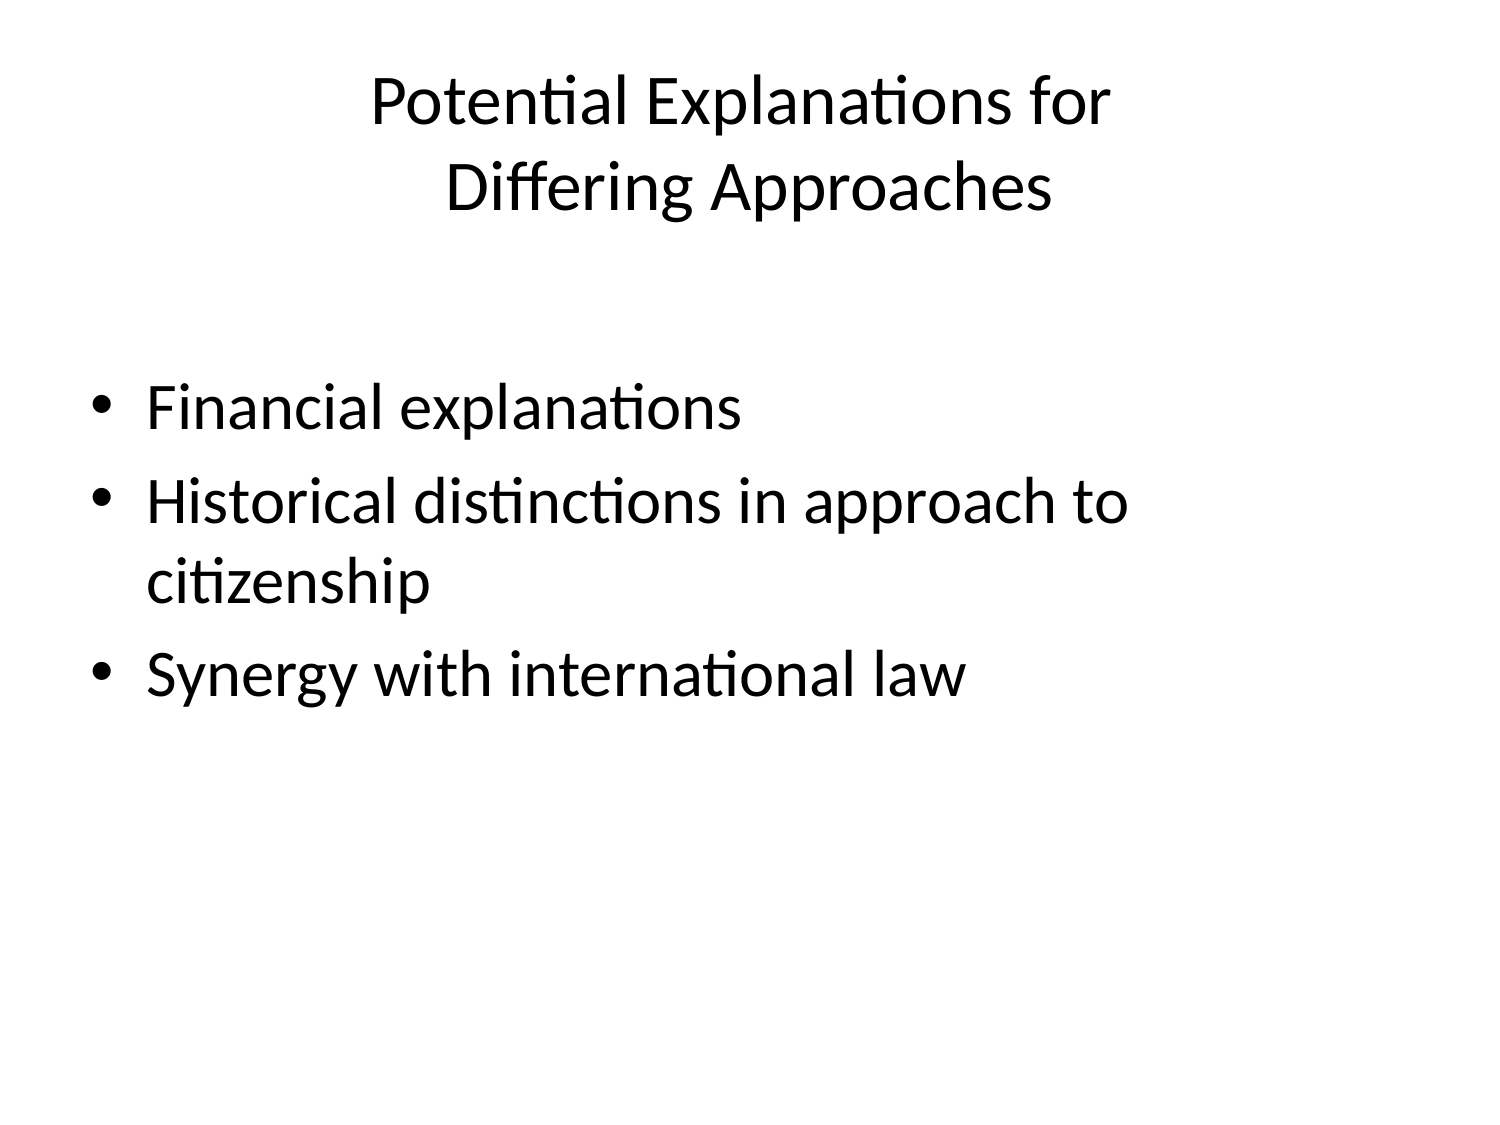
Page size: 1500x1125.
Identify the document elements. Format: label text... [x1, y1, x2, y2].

title Potential Explanations for Differing Approaches [75, 45, 1425, 233]
list Financial explanations Historical distinctions in approach to citizenship Synergy with international law [75, 262, 1425, 1005]
